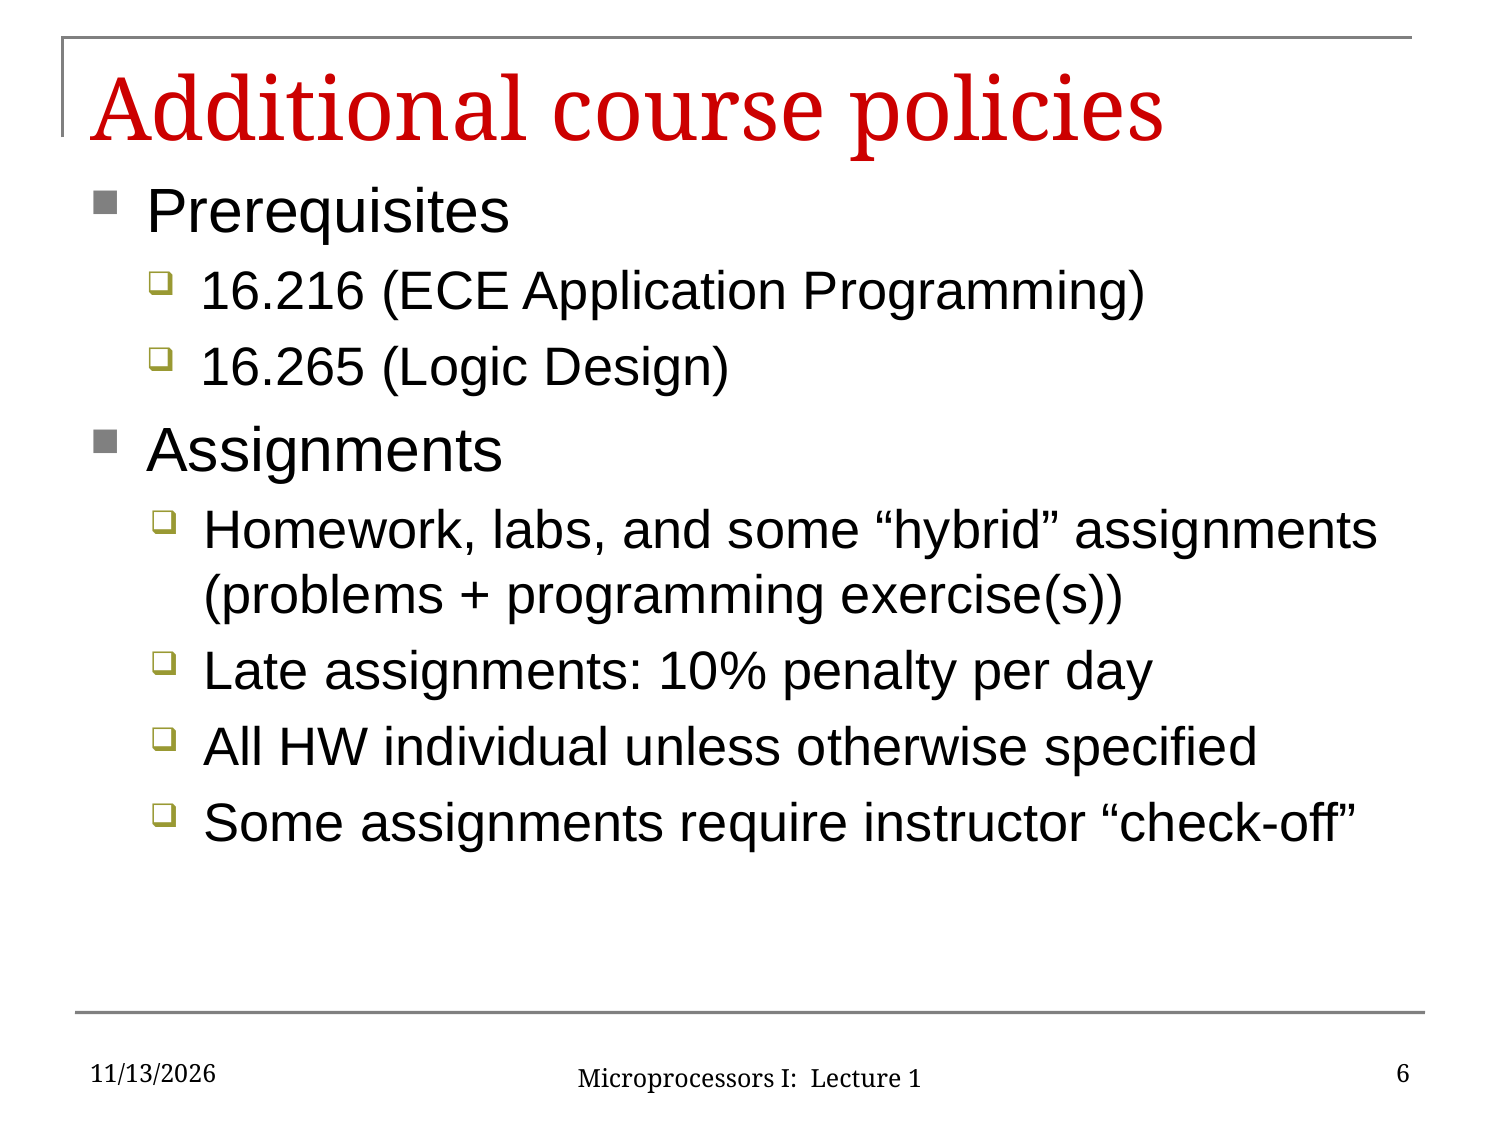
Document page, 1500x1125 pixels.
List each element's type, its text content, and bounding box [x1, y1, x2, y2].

list Prerequisites 16.216 (ECE Application Programming) 16.265 (Logic Design) Assignments Homework, labs, and some “hybrid” assignments (problems + programming exercise(s)) Late assignments: 10% penalty per day All HW individual unless otherwise specified Some assignments require instructor “check-off” [75, 162, 1425, 1025]
footer Microprocessors I: Lecture 1 [512, 1024, 988, 1101]
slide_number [74, 1023, 426, 1100]
title Additional course policies [75, 45, 1425, 162]
slide_number 6 [1074, 1023, 1426, 1100]
